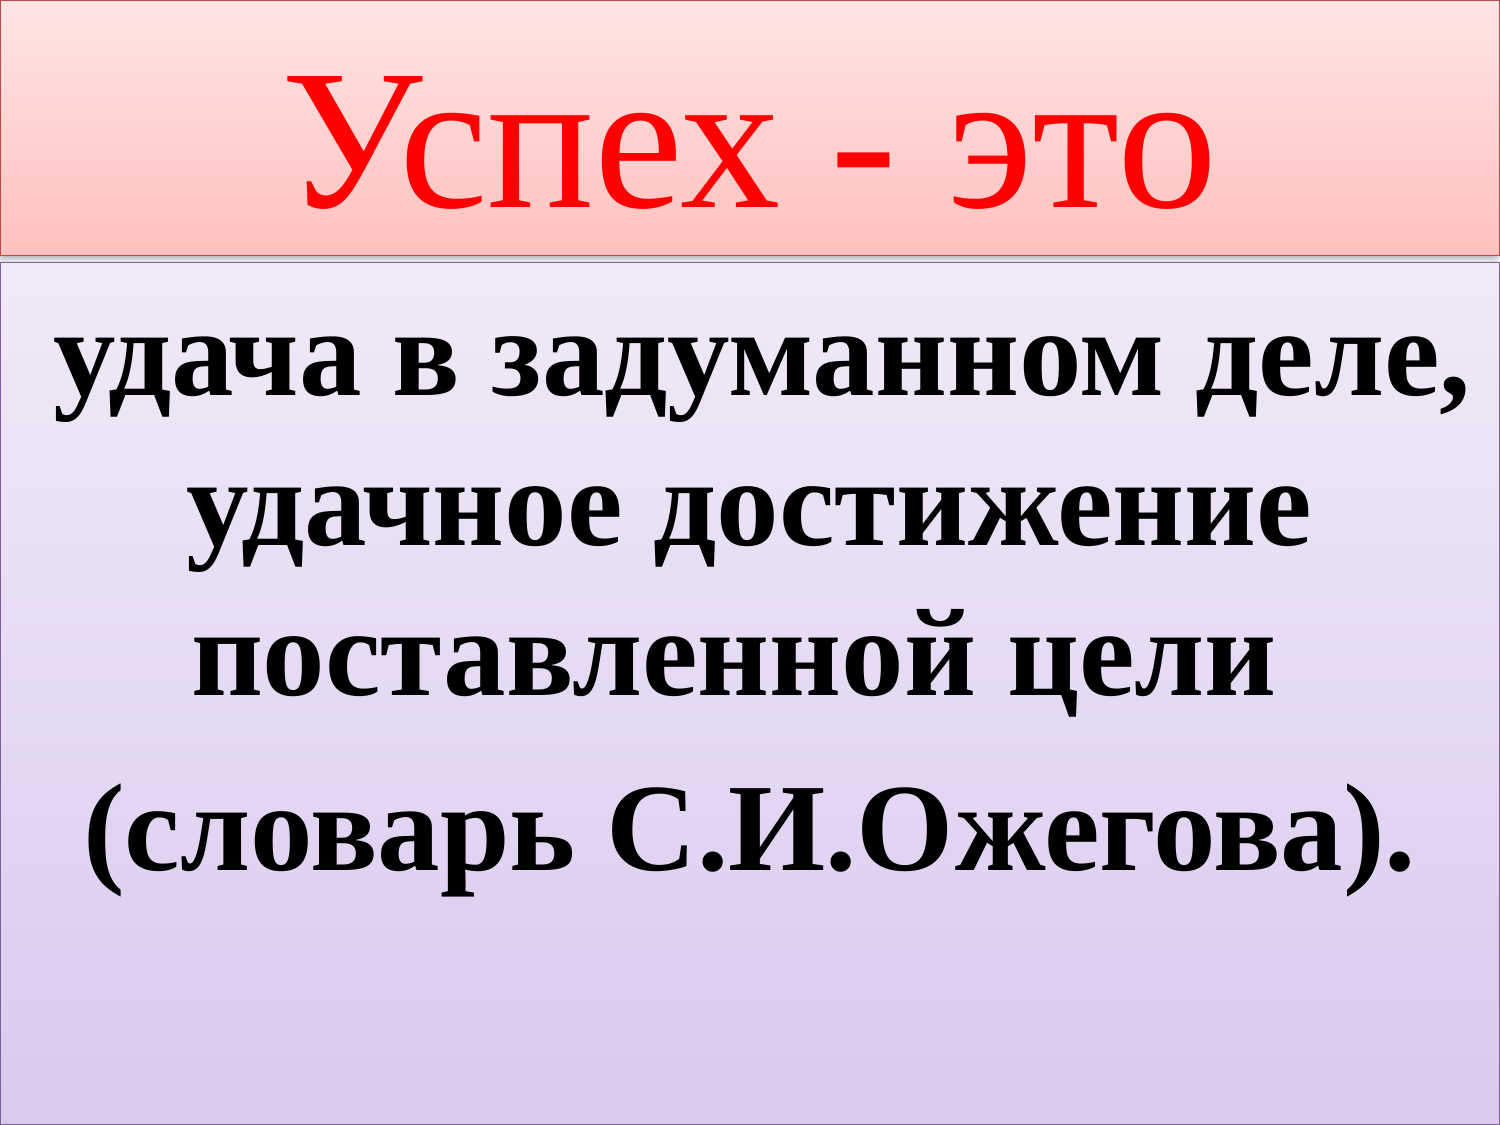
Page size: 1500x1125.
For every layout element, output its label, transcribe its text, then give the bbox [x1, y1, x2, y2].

title Успех - это [0, 0, 1500, 256]
list удача в задуманном деле, удачное достижение поставленной цели (словарь С.И.Ожегова). [0, 262, 1500, 1125]
